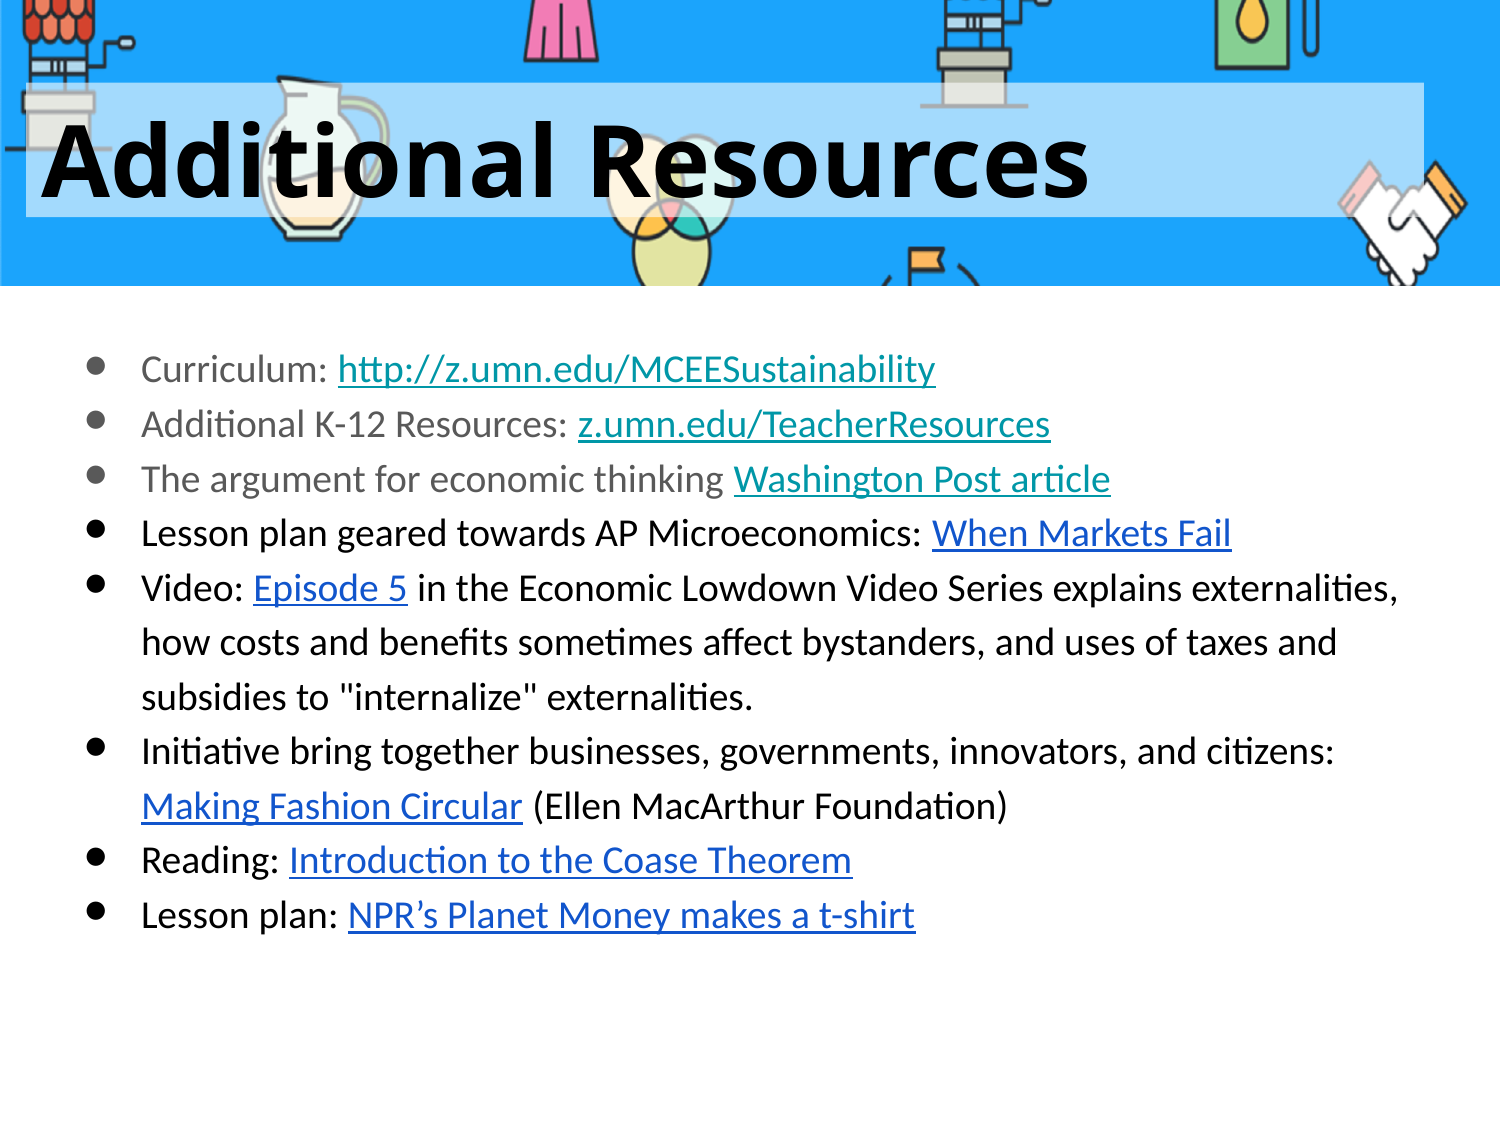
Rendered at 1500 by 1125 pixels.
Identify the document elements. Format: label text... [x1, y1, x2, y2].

list Curriculum: http://z.umn.edu/MCEESustainability Additional K-12 Resources: z.umn.edu/TeacherResources The argument for economic thinking Washington Post article Lesson plan geared towards AP Microeconomics: When Markets Fail Video: Episode 5 in the Economic Lowdown Video Series explains externalities, how costs and benefits sometimes affect bystanders, and uses of taxes and subsidies to "internalize" externalities. Initiative bring together businesses, governments, innovators, and citizens: Making Fashion Circular (Ellen MacArthur Foundation) Reading: Introduction to the Coase Theorem Lesson plan: NPR’s Planet Money makes a t-shirt [51, 321, 1449, 1000]
title Additional Resources [26, 82, 1424, 218]
picture [0, 0, 1500, 286]
